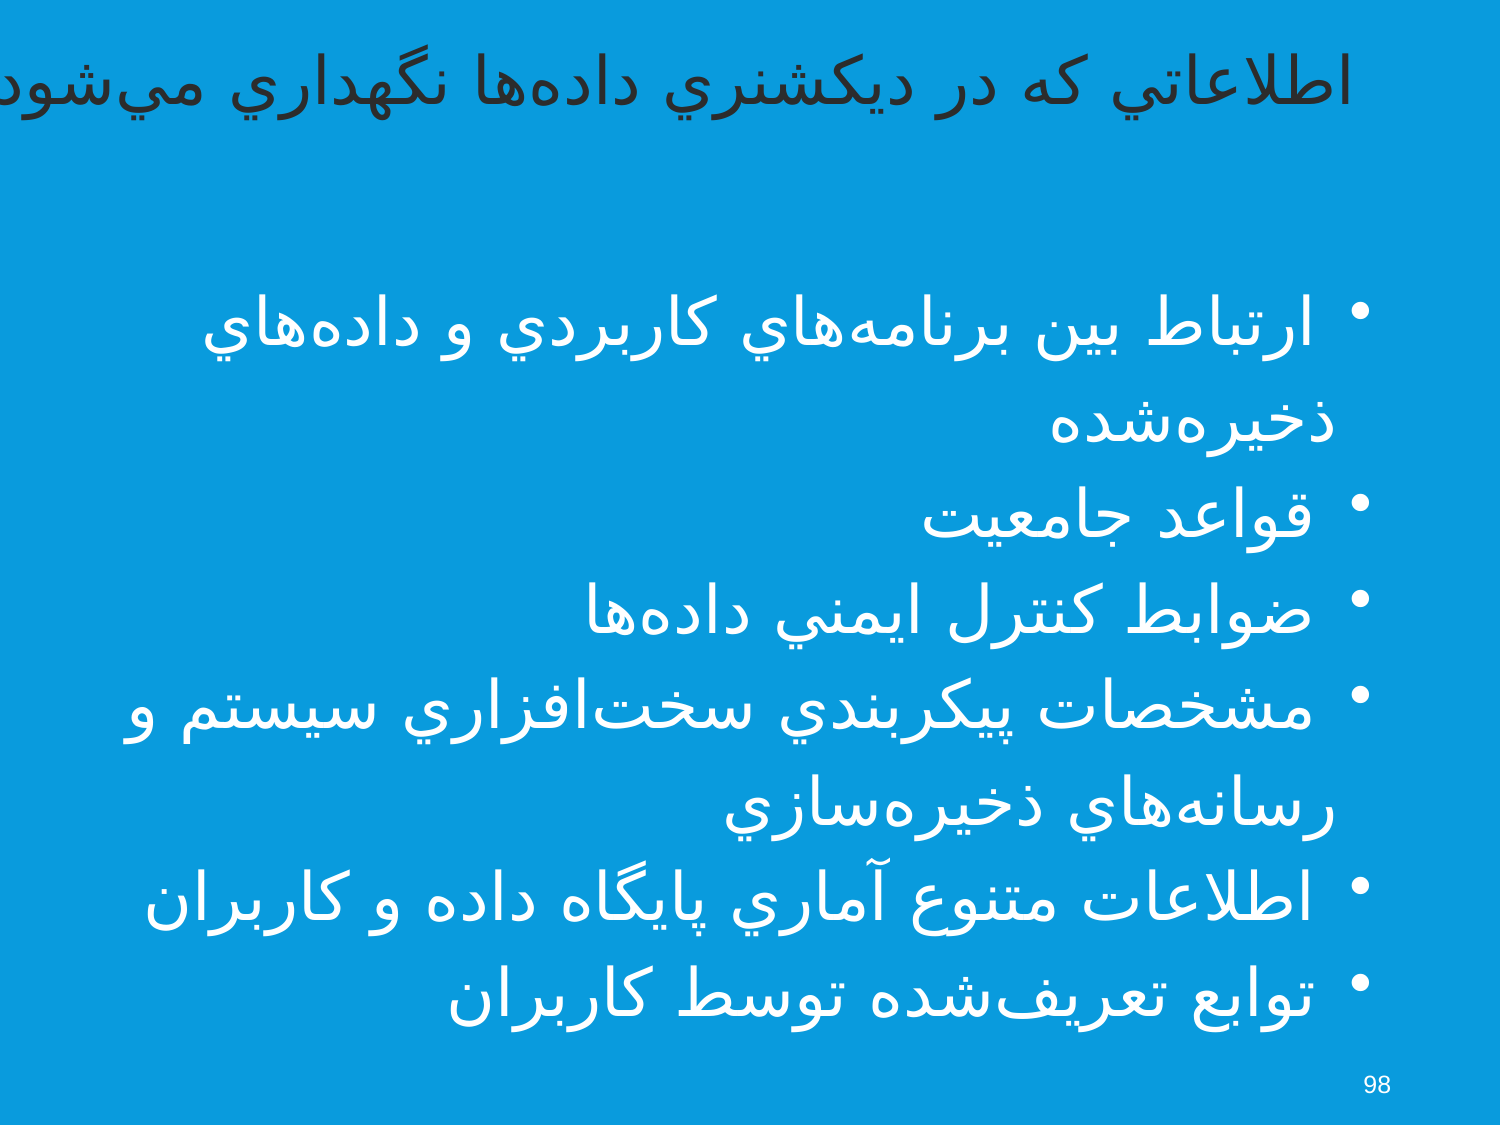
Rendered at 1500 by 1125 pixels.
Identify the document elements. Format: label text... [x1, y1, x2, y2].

text_box ارتباط بين برنامه‌هاي كاربردي و داده‌هاي ذخيره‌شده قواعد جامعيت ضوابط كنترل ايمني داده‌ها مشخصات پيكربندي سخت‌افزاري سيستم و رسانه‌هاي ذخيره‌سازي اطلاعات متنوع آماري پايگاه داده و كاربران توابع تعريف‌شده توسط كاربران [64, 255, 1388, 1038]
slide_number 98 [1355, 1053, 1473, 1114]
text_box اطلاعاتي كه در ديكشنري داده‌ها نگهداري مي‌شود: [0, 30, 1371, 126]
